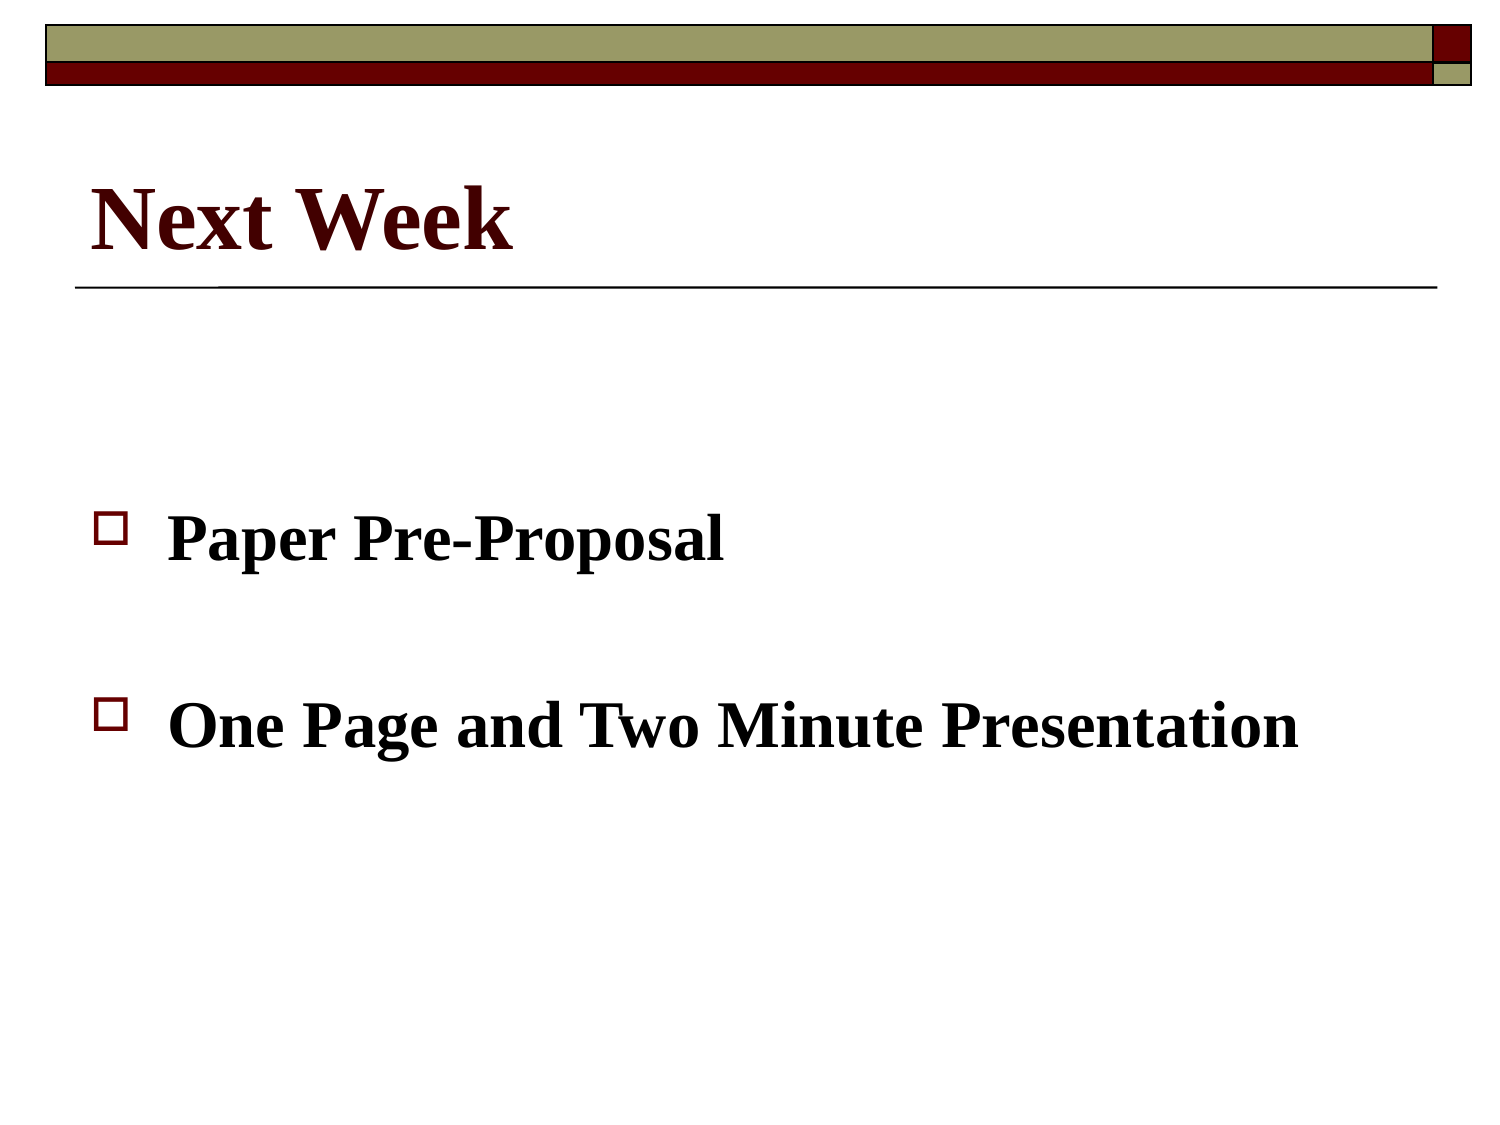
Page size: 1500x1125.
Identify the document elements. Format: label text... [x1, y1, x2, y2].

list Paper Pre-Proposal One Page and Two Minute Presentation [75, 299, 1425, 1006]
title Next Week [75, 87, 1425, 275]
